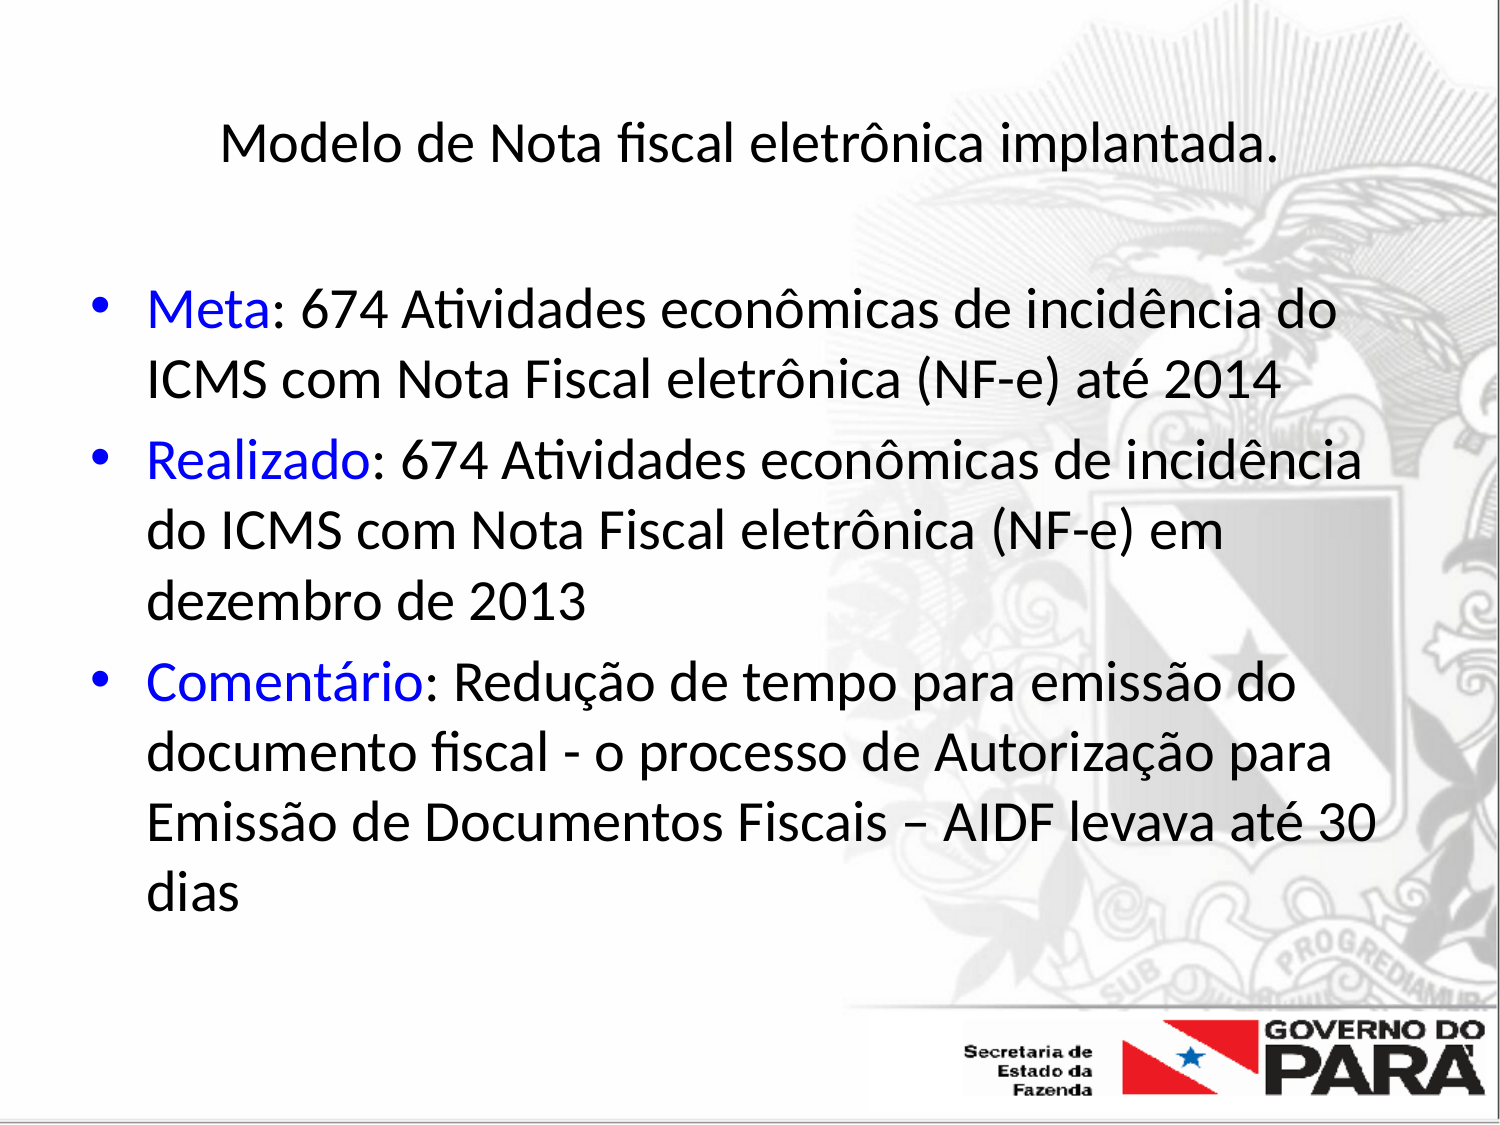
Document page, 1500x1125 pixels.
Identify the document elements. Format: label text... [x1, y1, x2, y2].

list Meta: 674 Atividades econômicas de incidência do ICMS com Nota Fiscal eletrônica (NF-e) até 2014 Realizado: 674 Atividades econômicas de incidência do ICMS com Nota Fiscal eletrônica (NF-e) em dezembro de 2013 Comentário: Redução de tempo para emissão do documento fiscal - o processo de Autorização para Emissão de Documentos Fiscais – AIDF levava até 30 dias [74, 262, 1426, 1006]
title Modelo de Nota fiscal eletrônica implantada. [74, 44, 1426, 233]
picture [0, 0, 1500, 1125]
